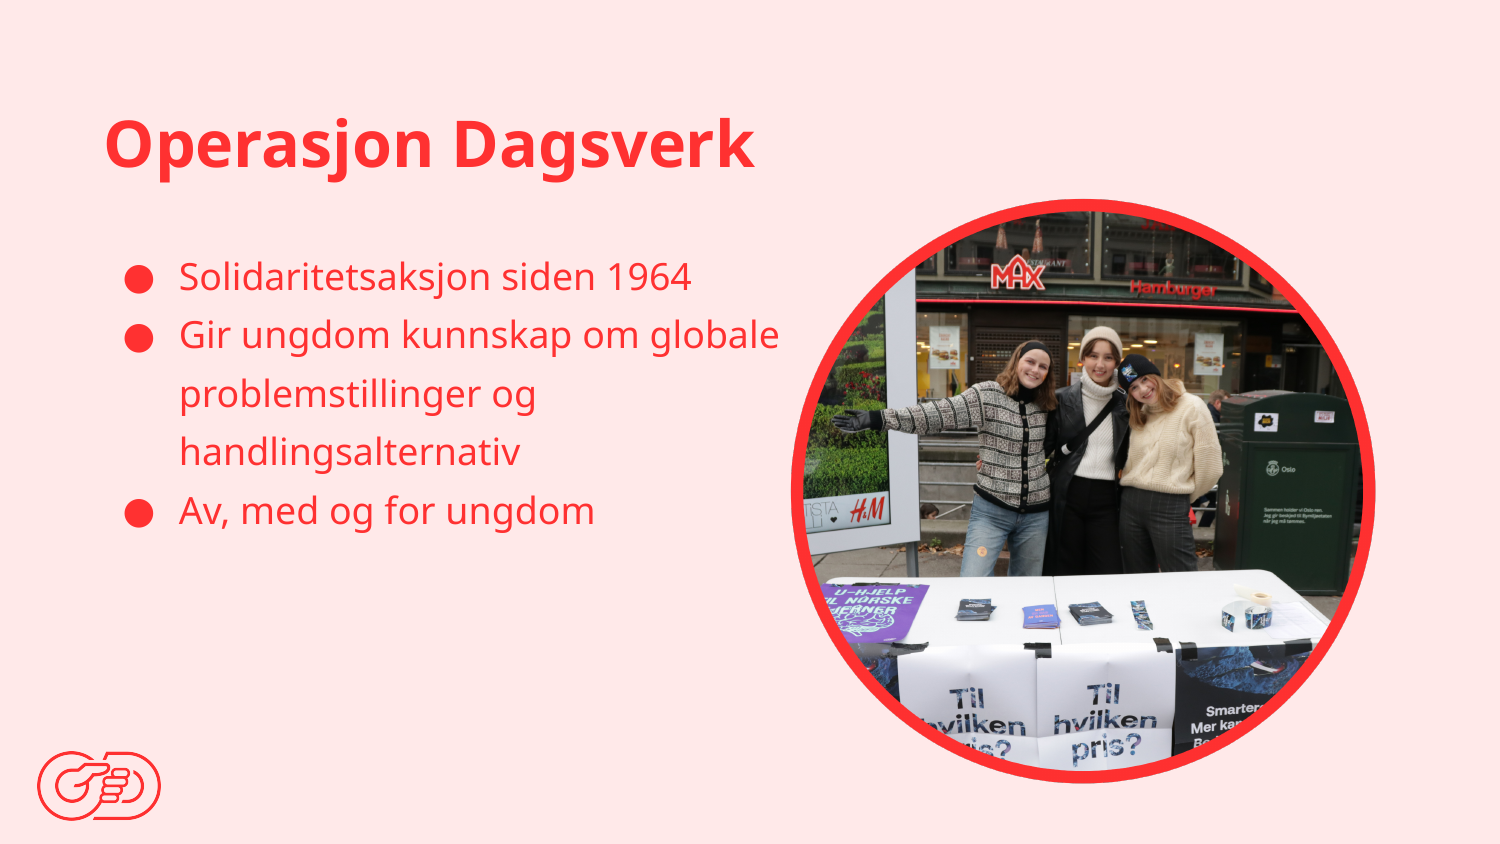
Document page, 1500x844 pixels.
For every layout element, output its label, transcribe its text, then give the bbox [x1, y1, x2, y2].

list Solidaritetsaksjon siden 1964 Gir ungdom kunnskap om globale problemstillinger og handlingsalternativ Av, med og for ungdom [92, 229, 771, 668]
picture [776, 185, 1389, 797]
title Operasjon Dagsverk [92, 65, 1387, 229]
picture [37, 751, 161, 821]
